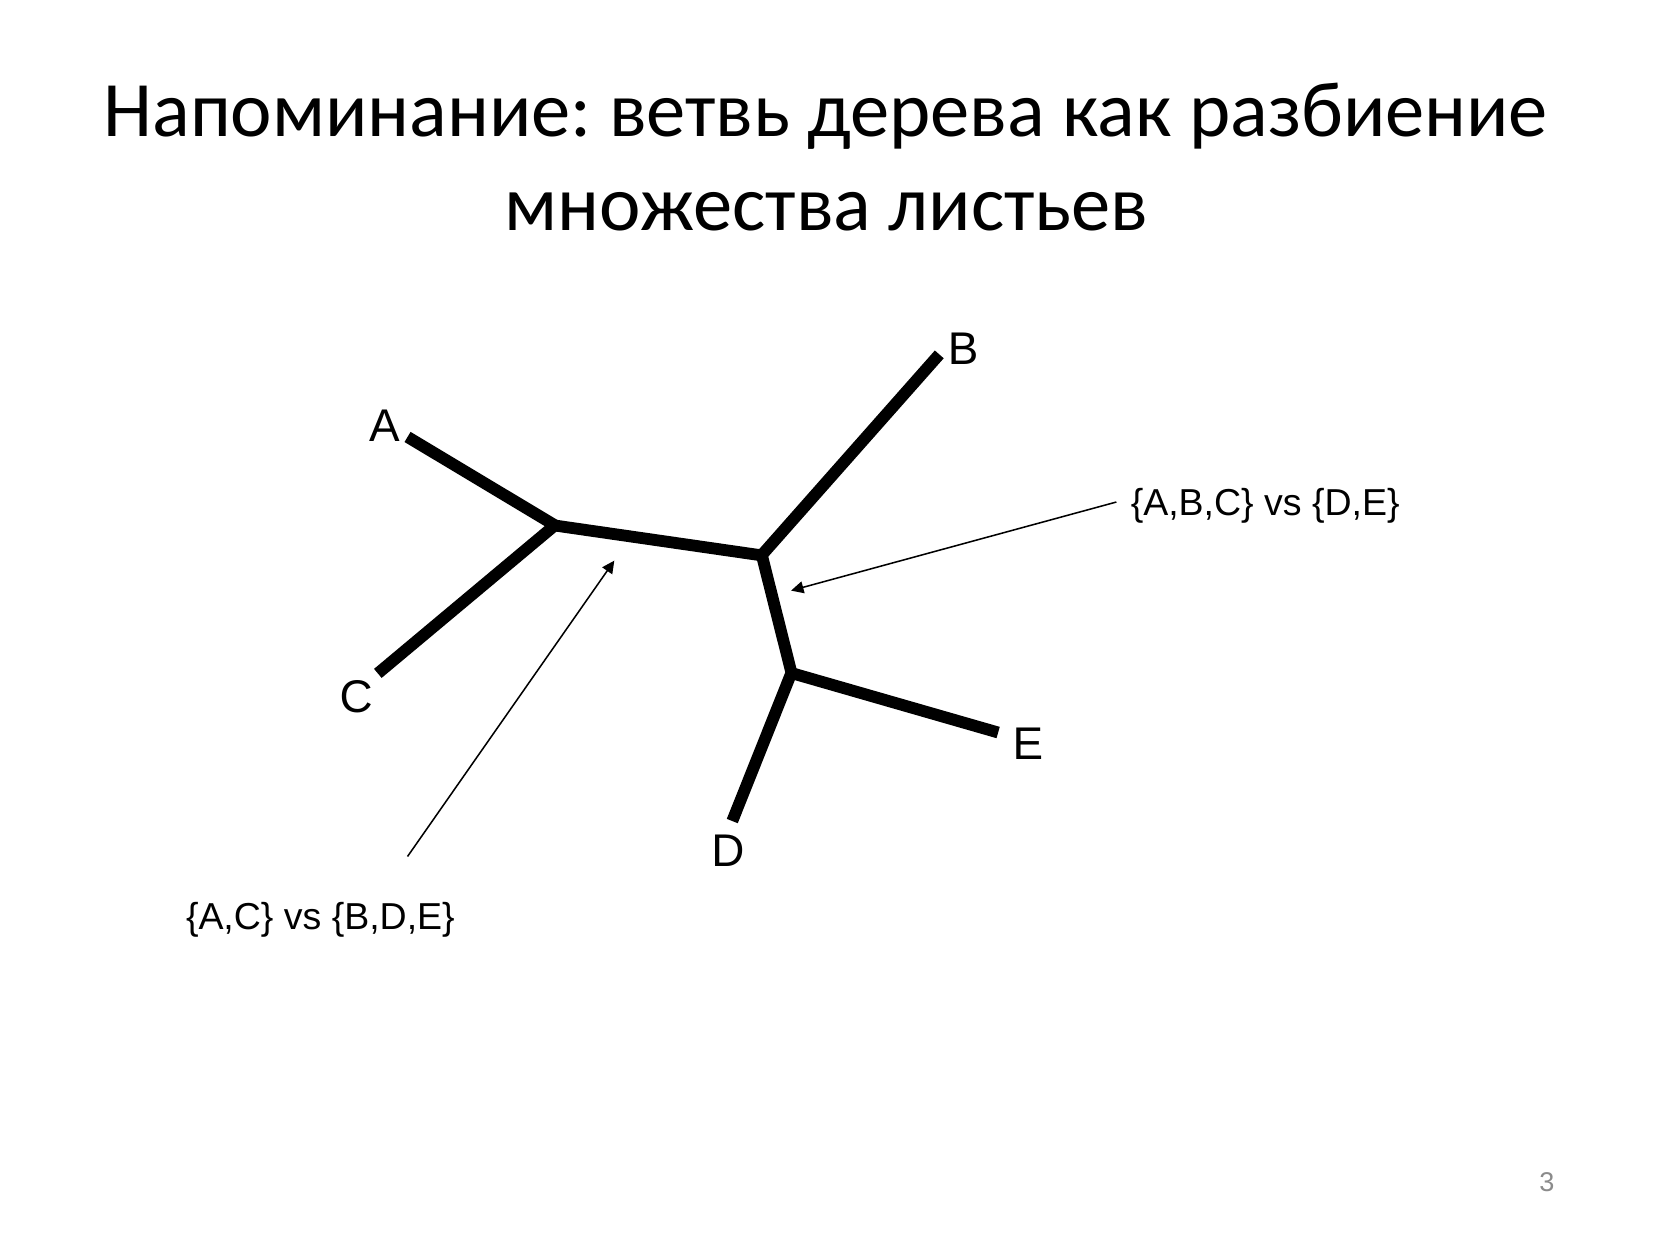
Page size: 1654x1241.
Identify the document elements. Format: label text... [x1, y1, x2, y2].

text_box D [696, 814, 762, 881]
text_box B [933, 312, 993, 379]
text_box [407, 560, 615, 857]
text_box {A,C} vs {B,D,E} [171, 885, 526, 943]
text_box [791, 501, 1117, 594]
slide_number 3 [1185, 1149, 1571, 1216]
title Напоминание: ветвь дерева как разбиение множества листьев [82, 50, 1571, 256]
text_box C [324, 661, 384, 728]
text_box E [997, 708, 1057, 775]
text_box {A,B,C} vs {D,E} [1116, 472, 1471, 530]
text_box A [354, 389, 414, 456]
